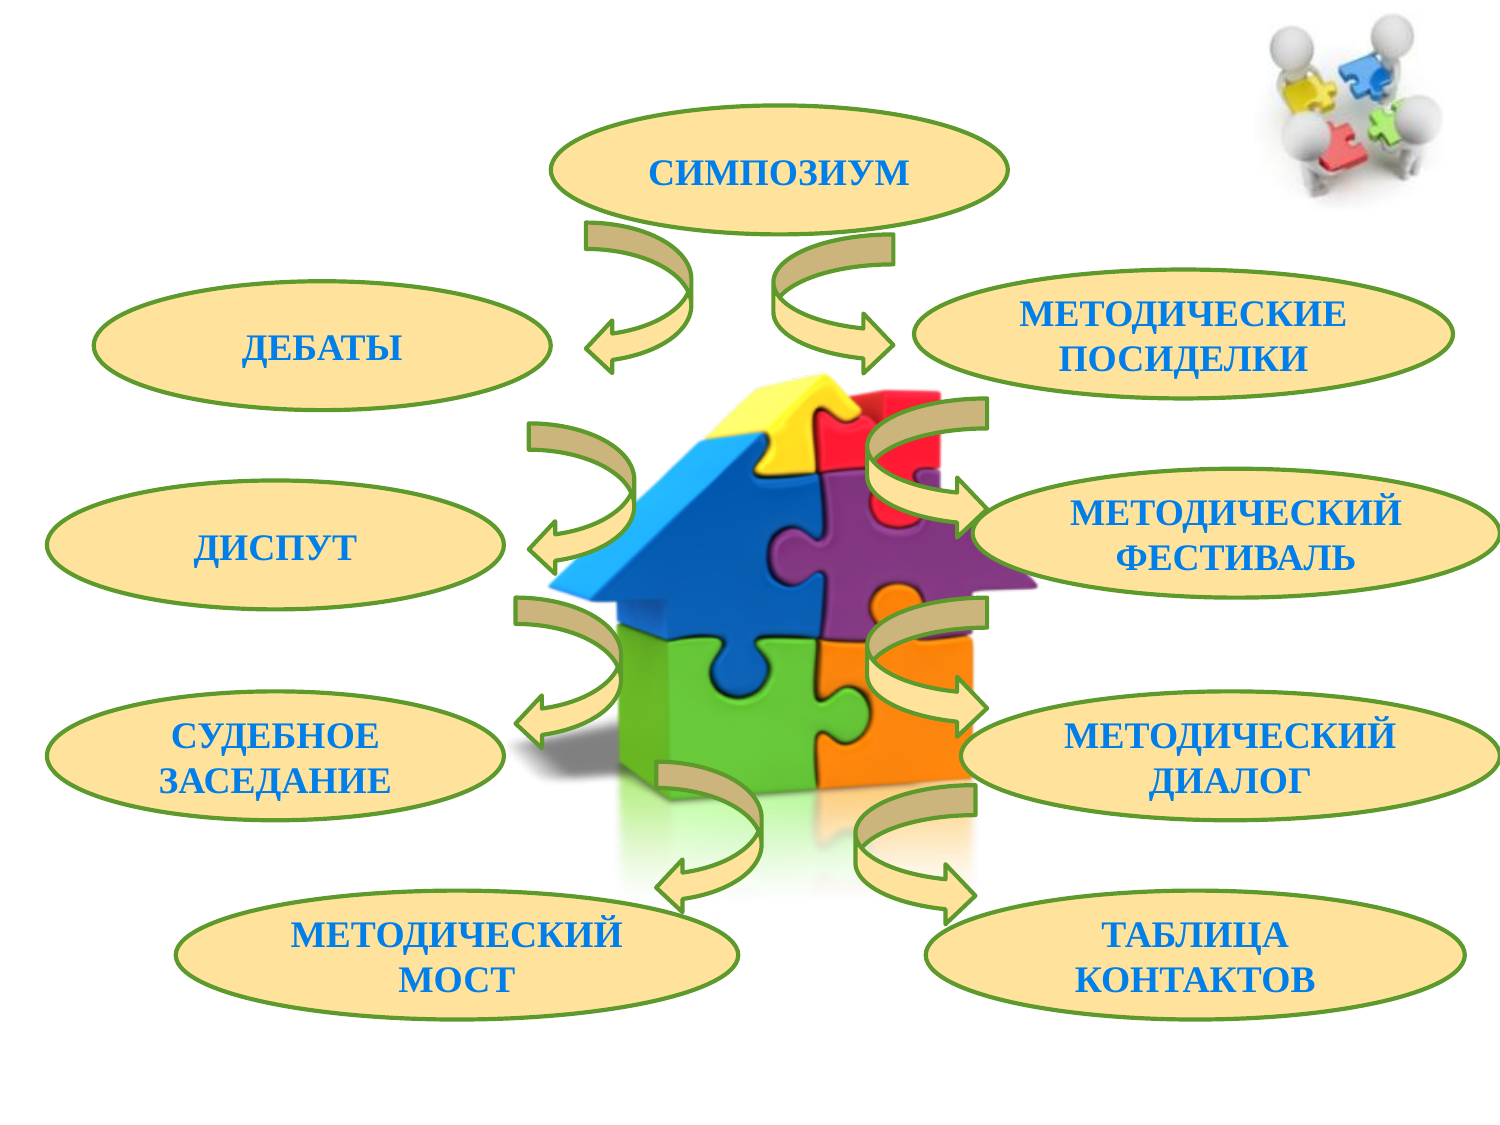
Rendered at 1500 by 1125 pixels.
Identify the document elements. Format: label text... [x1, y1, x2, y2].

text_box МЕТОДИЧЕСКИЙ ДИАЛОГ [1082, 689, 1500, 823]
text_box ДИСПУТ [44, 478, 486, 612]
text_box ТАБЛИЦА КОНТАКТОВ [923, 888, 1467, 1022]
text_box [677, 910, 685, 915]
text_box СУДЕБНОЕ ЗАСЕДАНИЕ [44, 689, 486, 823]
picture [1241, 0, 1465, 223]
text_box МЕТОДИЧЕСКИЕ ПОСИДЕЛКИ [911, 267, 1456, 401]
picture [491, 362, 1079, 903]
text_box [934, 910, 964, 927]
text_box МЕТОДИЧЕСКИЙ ФЕСТИВАЛЬ [1082, 466, 1500, 600]
text_box СИМПОЗИУМ [548, 103, 1010, 237]
text_box МЕТОДИЧЕСКИЙ МОСТ [173, 888, 741, 1022]
text_box [583, 220, 694, 361]
text_box [771, 232, 896, 361]
text_box ДЕБАТЫ [91, 279, 553, 413]
